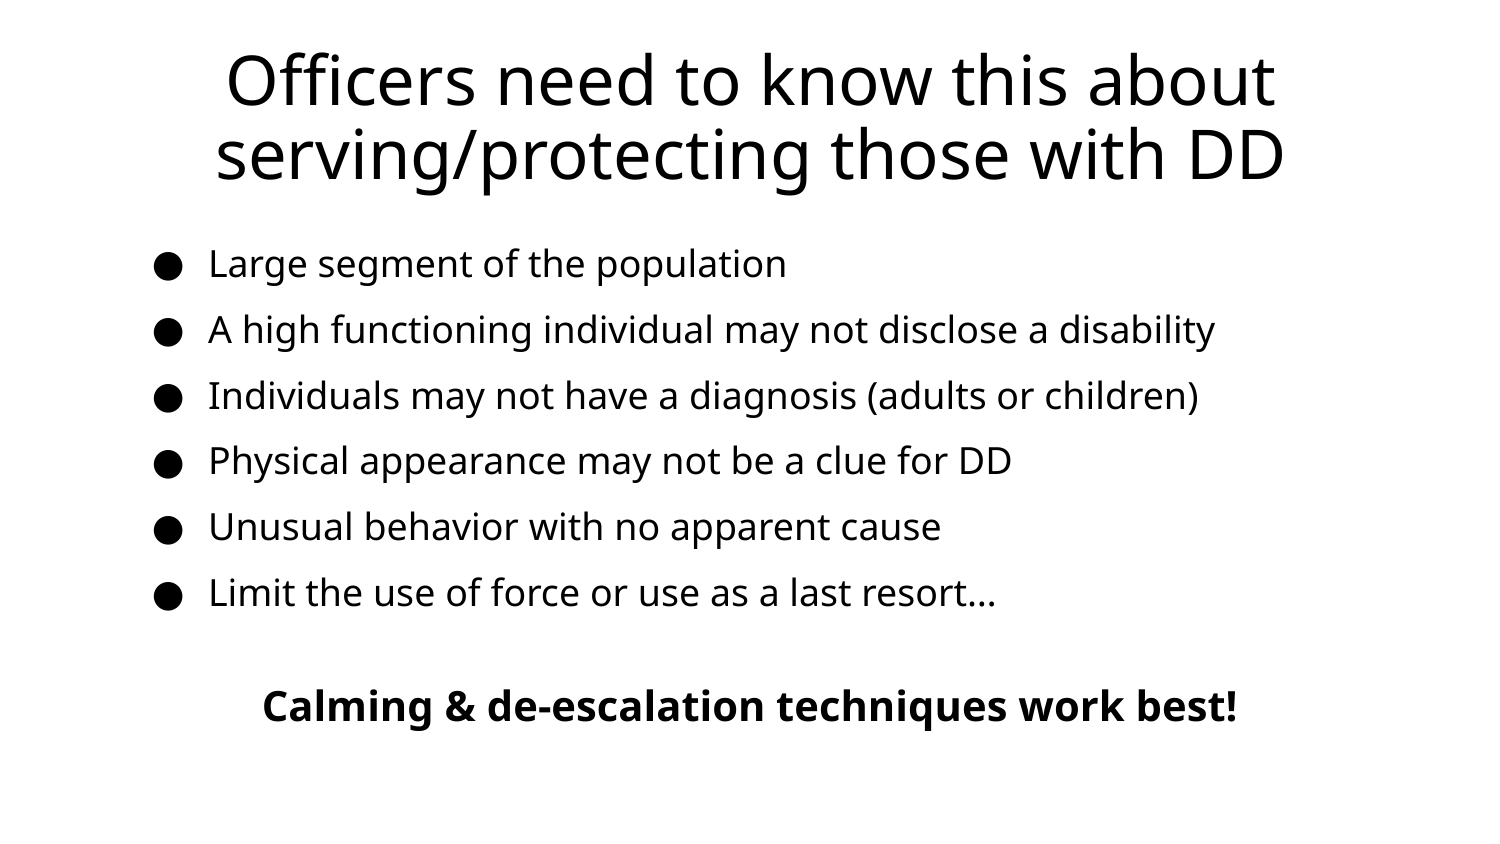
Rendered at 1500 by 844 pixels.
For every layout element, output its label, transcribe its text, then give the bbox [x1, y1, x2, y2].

list Large segment of the population A high functioning individual may not disclose a disability Individuals may not have a diagnosis (adults or children) Physical appearance may not be a clue for DD Unusual behavior with no apparent cause Limit the use of force or use as a last resort… Calming & de-escalation techniques work best! [118, 225, 1382, 777]
title Officers need to know this about serving/protecting those with DD [119, 88, 1383, 153]
